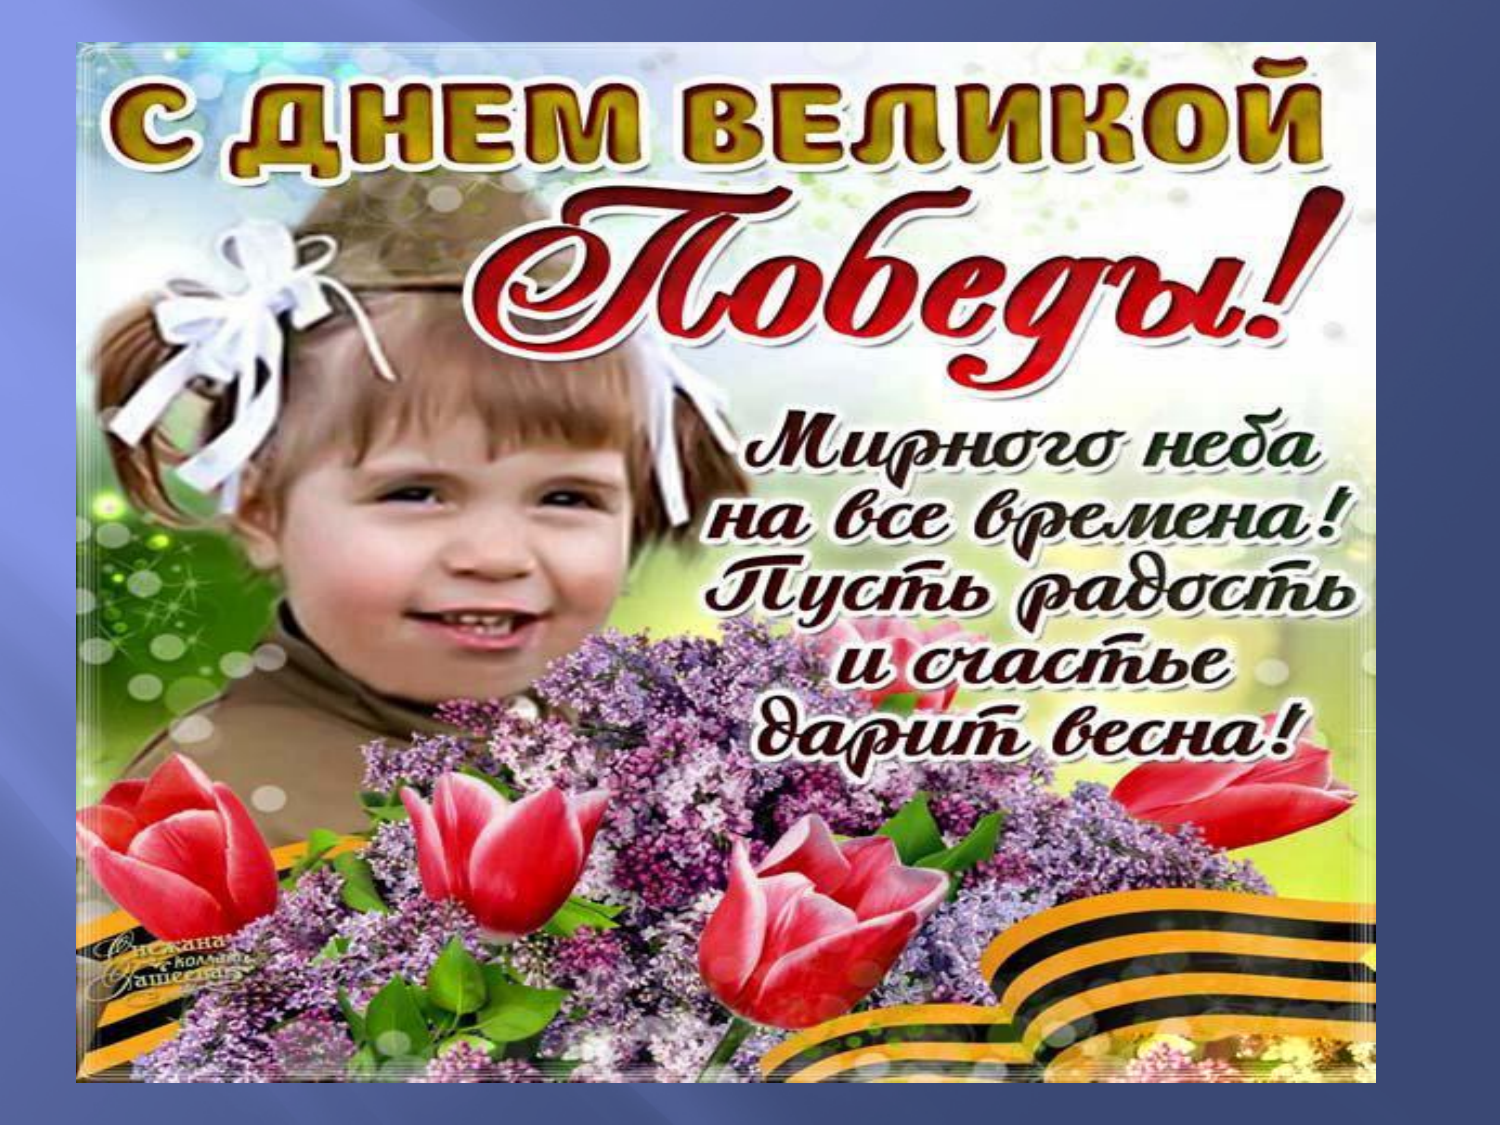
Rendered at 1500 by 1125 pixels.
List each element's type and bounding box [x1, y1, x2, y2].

list [76, 42, 1377, 1083]
